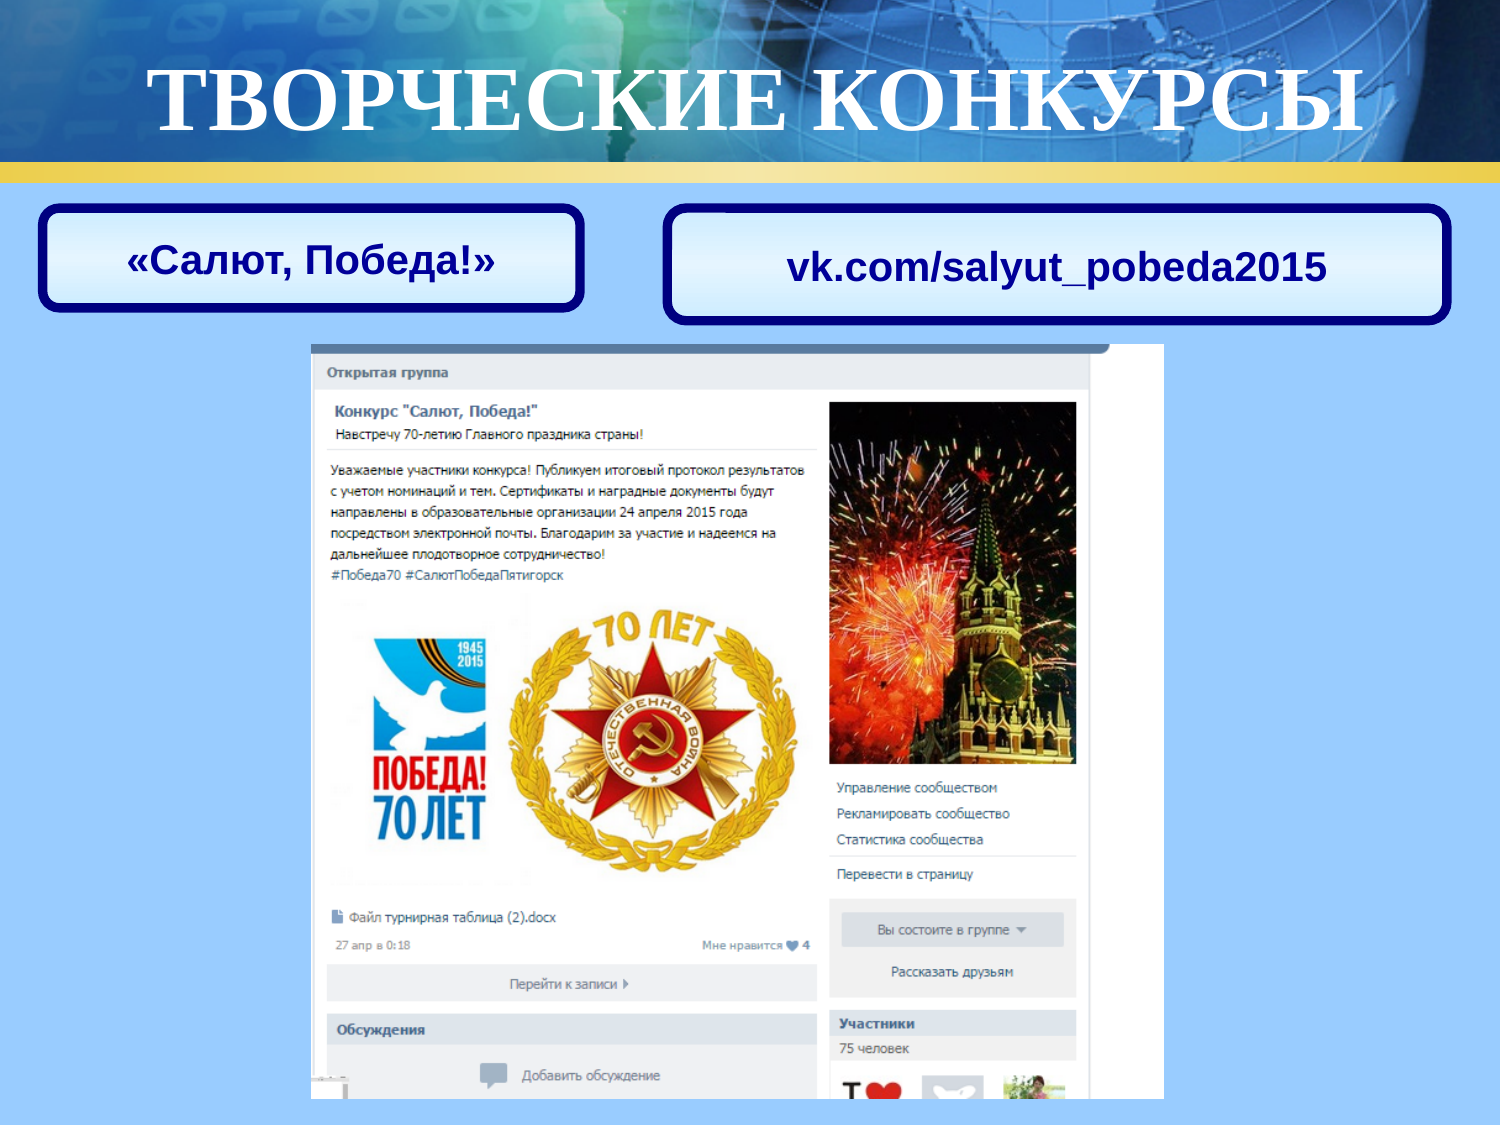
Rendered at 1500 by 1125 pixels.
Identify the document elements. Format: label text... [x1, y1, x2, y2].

picture [311, 344, 1164, 1099]
text_box «Салют, Победа!» [42, 208, 581, 308]
picture [0, 0, 1500, 163]
text_box vk.com/salyut_pobeda2015 [667, 208, 1447, 321]
title ТВОРЧЕСКИЕ КОНКУРСЫ [62, 50, 1450, 138]
